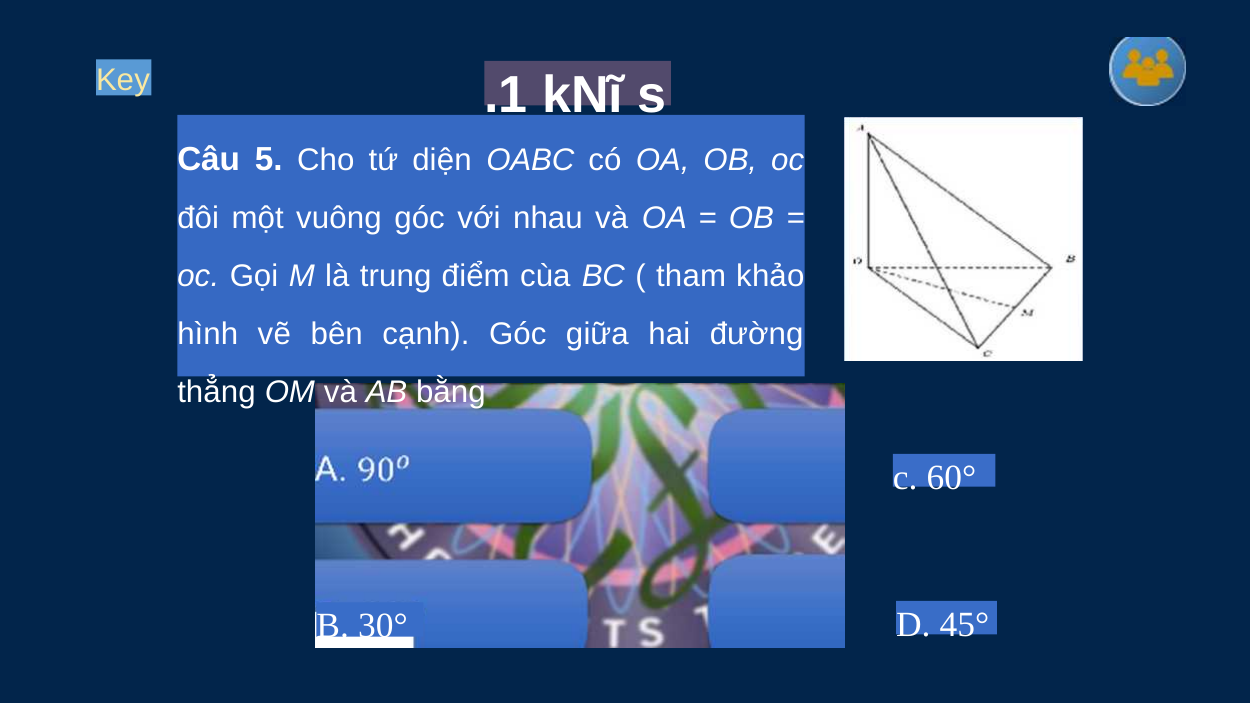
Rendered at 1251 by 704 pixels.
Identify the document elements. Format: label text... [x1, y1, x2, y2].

text_box Câu 5. Cho tứ diện OABC có OA, OB, oc đôi một vuông góc với nhau và OA = OB = oc. Gọi M là trung điểm cùa BC ( tham khảo hình vẽ bên cạnh). Góc giữa hai đường thẳng OM và AB bằng [177, 114, 805, 377]
text_box D. 45° [896, 600, 997, 635]
picture [844, 117, 1084, 361]
picture [315, 383, 845, 648]
text_box Key [96, 59, 152, 96]
text_box c. 60° [892, 453, 996, 487]
picture [1109, 37, 1186, 106]
text_box .1 kNĩ s [484, 60, 671, 106]
